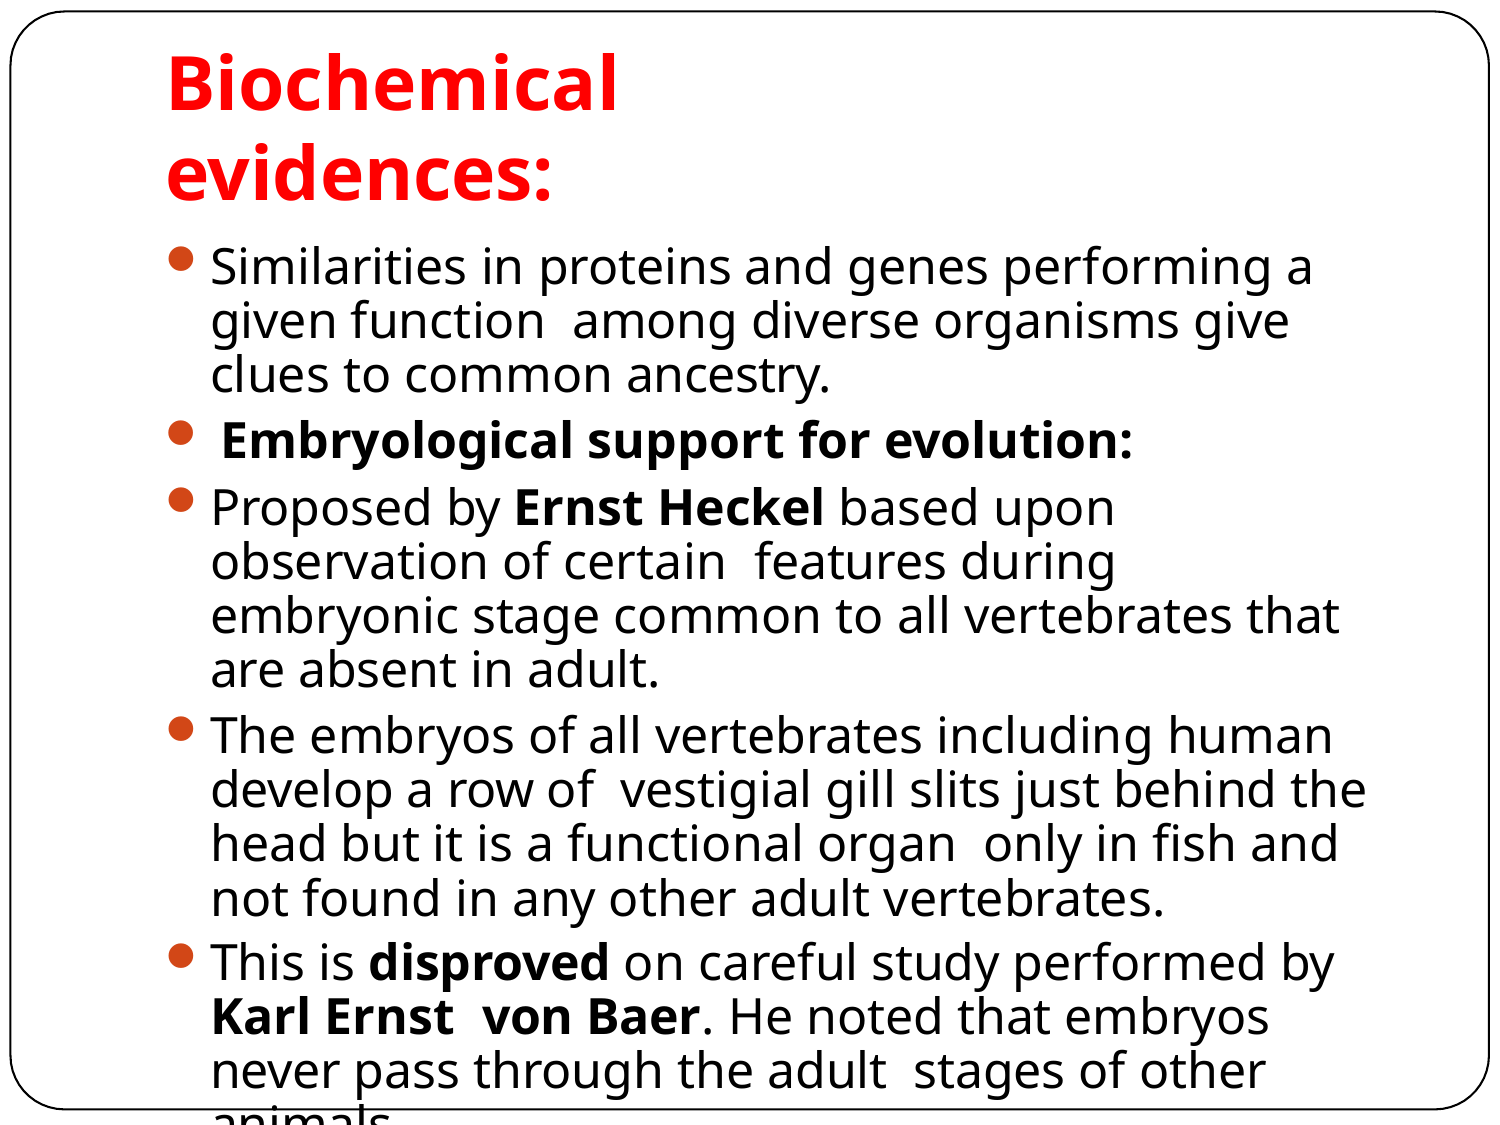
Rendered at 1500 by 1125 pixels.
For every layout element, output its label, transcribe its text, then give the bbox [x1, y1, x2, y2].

text_box Similarities in proteins and genes performing a given function among diverse organisms give clues to common ancestry. Embryological support for evolution: Proposed by Ernst Heckel based upon observation of certain features during embryonic stage common to all vertebrates that are absent in adult. The embryos of all vertebrates including human develop a row of vestigial gill slits just behind the head but it is a functional organ only in fish and not found in any other adult vertebrates. This is disproved on careful study performed by Karl Ernst von Baer. He noted that embryos never pass through the adult stages of other animals. [162, 231, 1384, 1125]
title Biochemical evidences: [162, 33, 909, 224]
